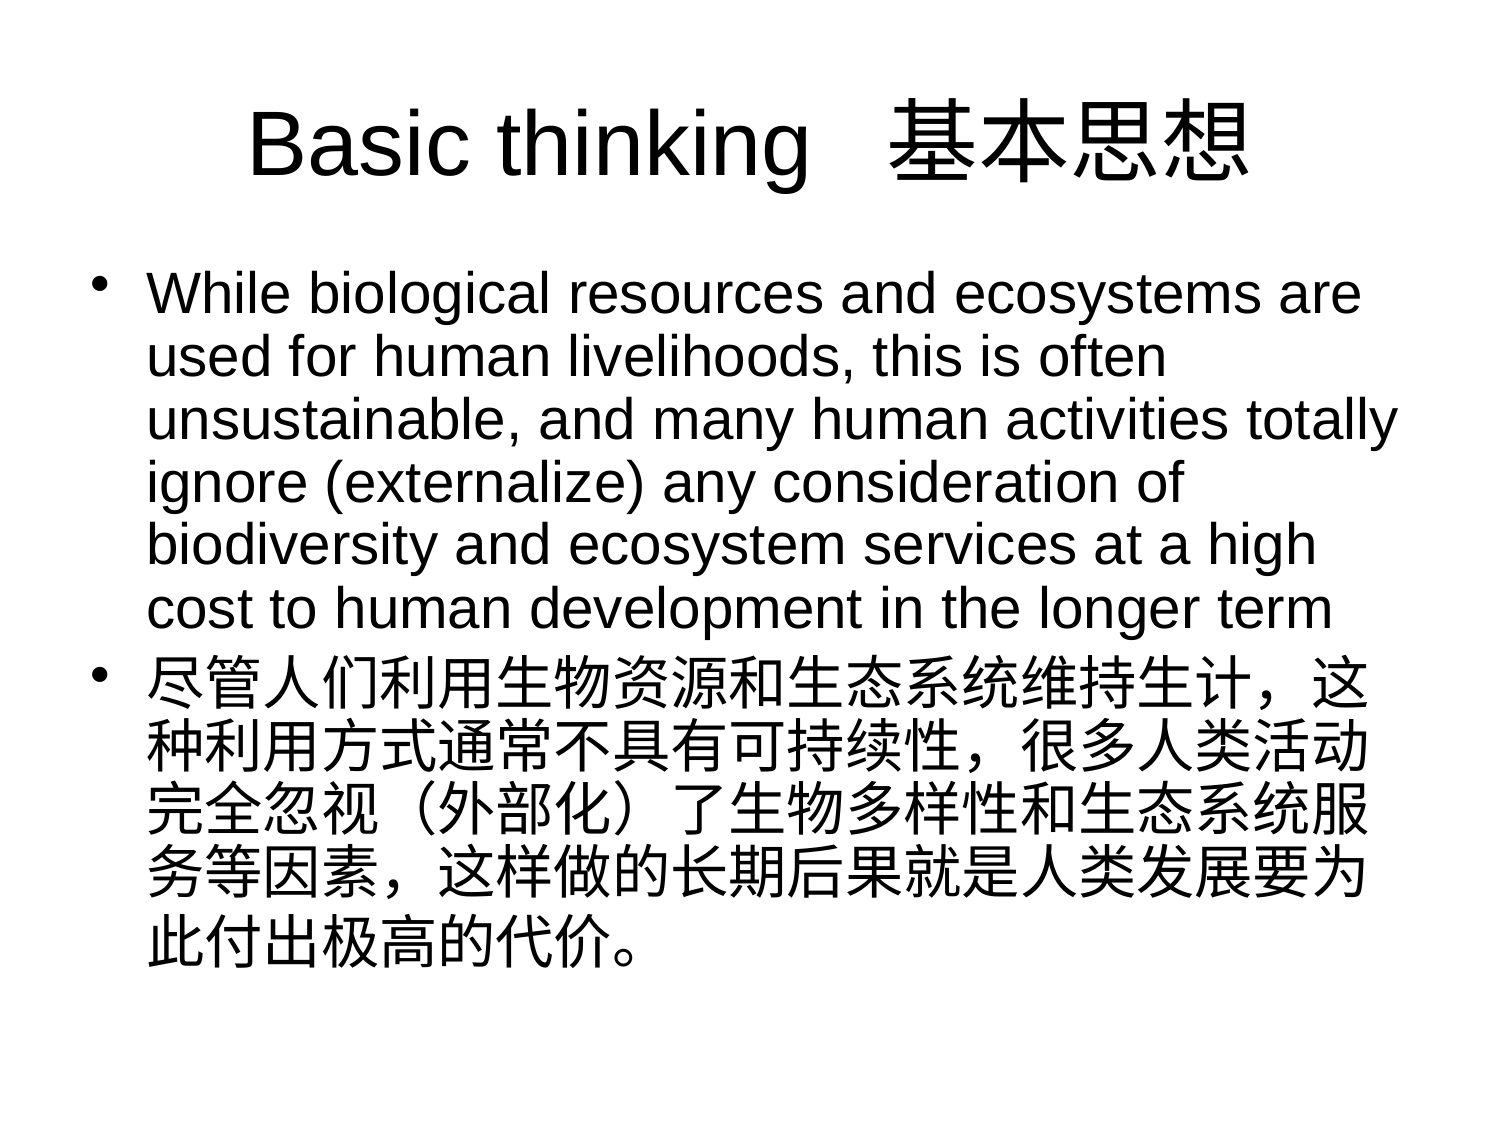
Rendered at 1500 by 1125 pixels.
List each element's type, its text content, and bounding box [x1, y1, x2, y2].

title Basic thinking 基本思想 [74, 44, 1426, 233]
list While biological resources and ecosystems are used for human livelihoods, this is often unsustainable, and many human activities totally ignore (externalize) any consideration of biodiversity and ecosystem services at a high cost to human development in the longer term 尽管人们利用生物资源和生态系统维持生计，这种利用方式通常不具有可持续性，很多人类活动完全忽视（外部化）了生物多样性和生态系统服务等因素，这样做的长期后果就是人类发展要为此付出极高的代价。 [74, 255, 1426, 1048]
